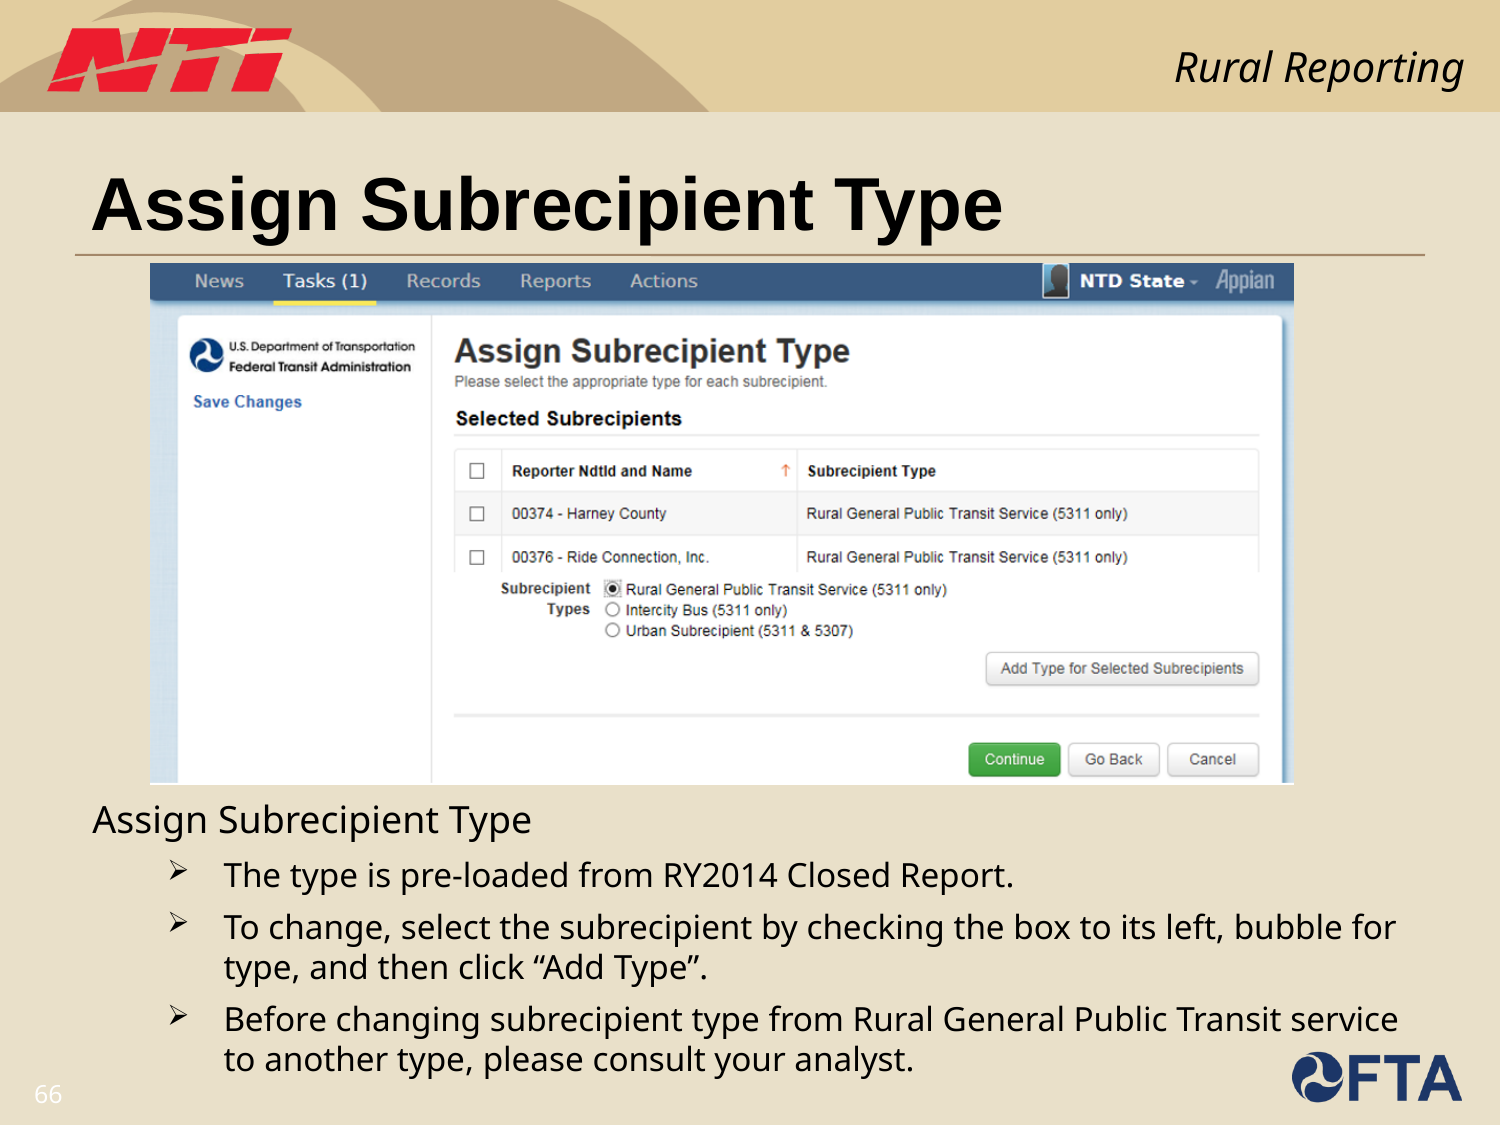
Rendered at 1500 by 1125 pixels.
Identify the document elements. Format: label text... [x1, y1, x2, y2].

list Assign Subrecipient Type The type is pre-loaded from RY2014 Closed Report. To change, select the subrecipient by checking the box to its left, bubble for type, and then click “Add Type”. Before changing subrecipient type from Rural General Public Transit service to another type, please consult your analyst. [77, 788, 1425, 1125]
picture [149, 262, 1294, 785]
picture [1425, 1046, 1462, 1124]
title Assign Subrecipient Type [75, 132, 1425, 268]
slide_number 66 [0, 1065, 78, 1125]
picture [0, 0, 1500, 112]
